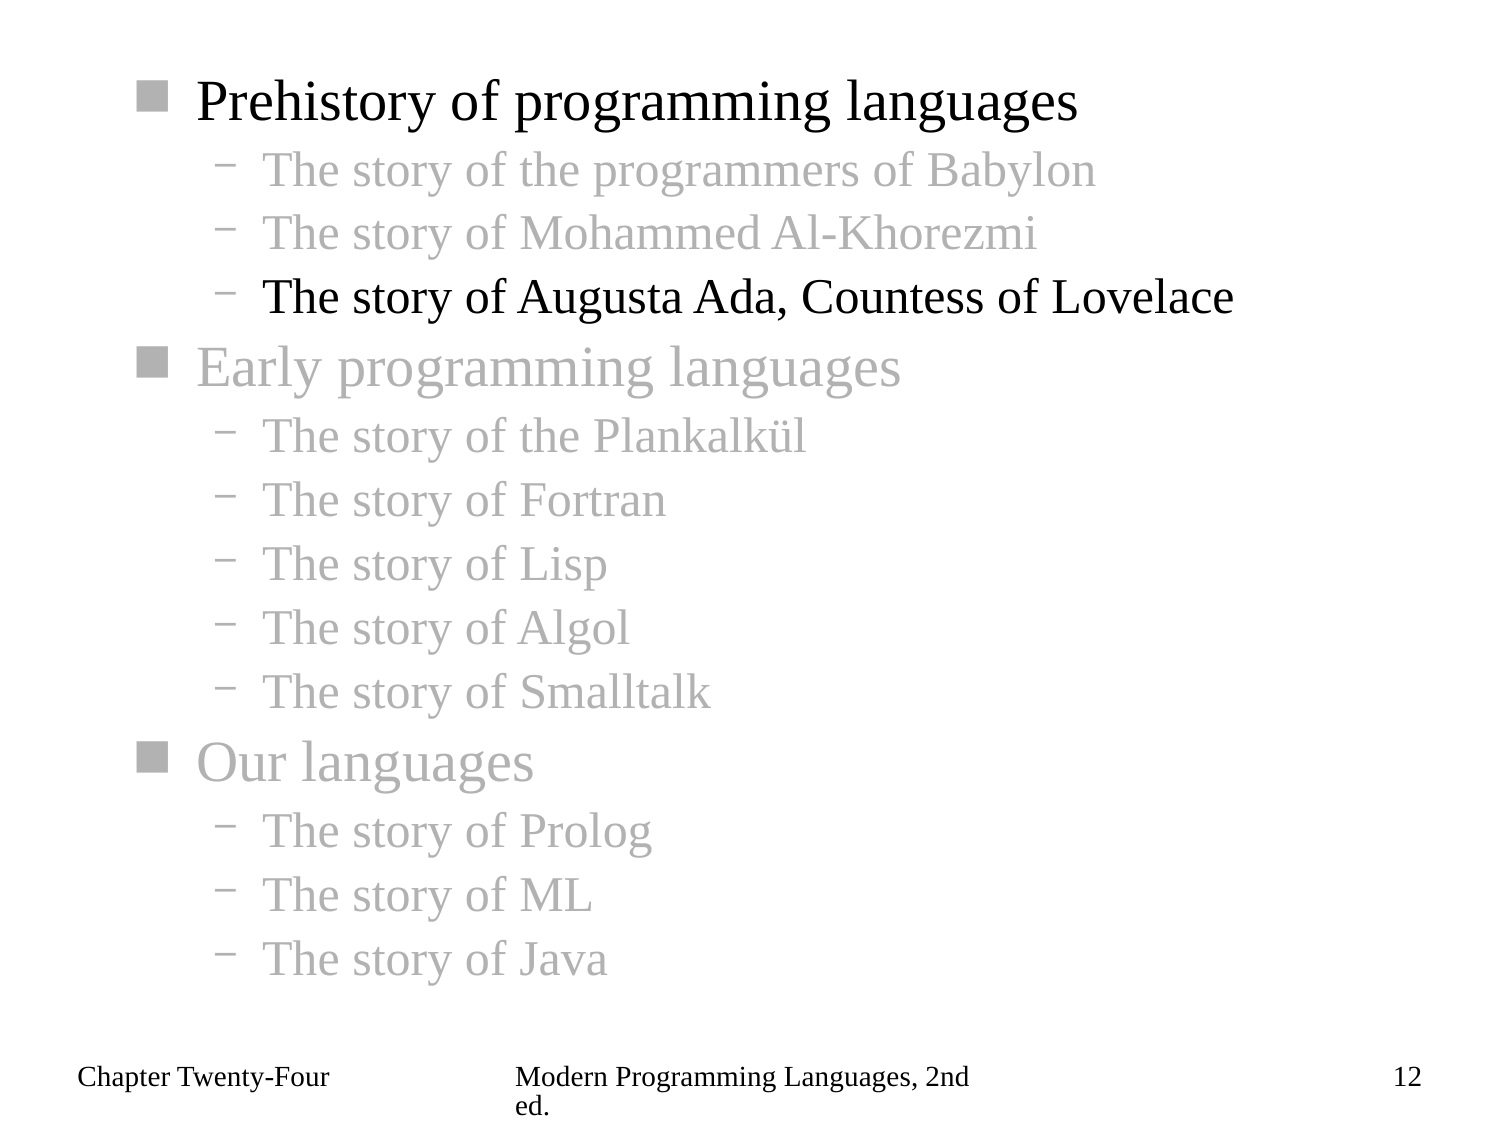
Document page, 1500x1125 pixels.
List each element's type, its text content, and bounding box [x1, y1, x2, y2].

slide_number Chapter Twenty-Four [62, 1036, 401, 1113]
slide_number 12 [1124, 1036, 1438, 1113]
footer Modern Programming Languages, 2nd ed. [499, 1036, 1001, 1113]
list Prehistory of programming languages The story of the programmers of Babylon The story of Mohammed Al-Khorezmi The story of Augusta Ada, Countess of Lovelace Early programming languages The story of the Plankalkül The story of Fortran The story of Lisp The story of Algol The story of Smalltalk Our languages The story of Prolog The story of ML The story of Java [124, 62, 1438, 1038]
